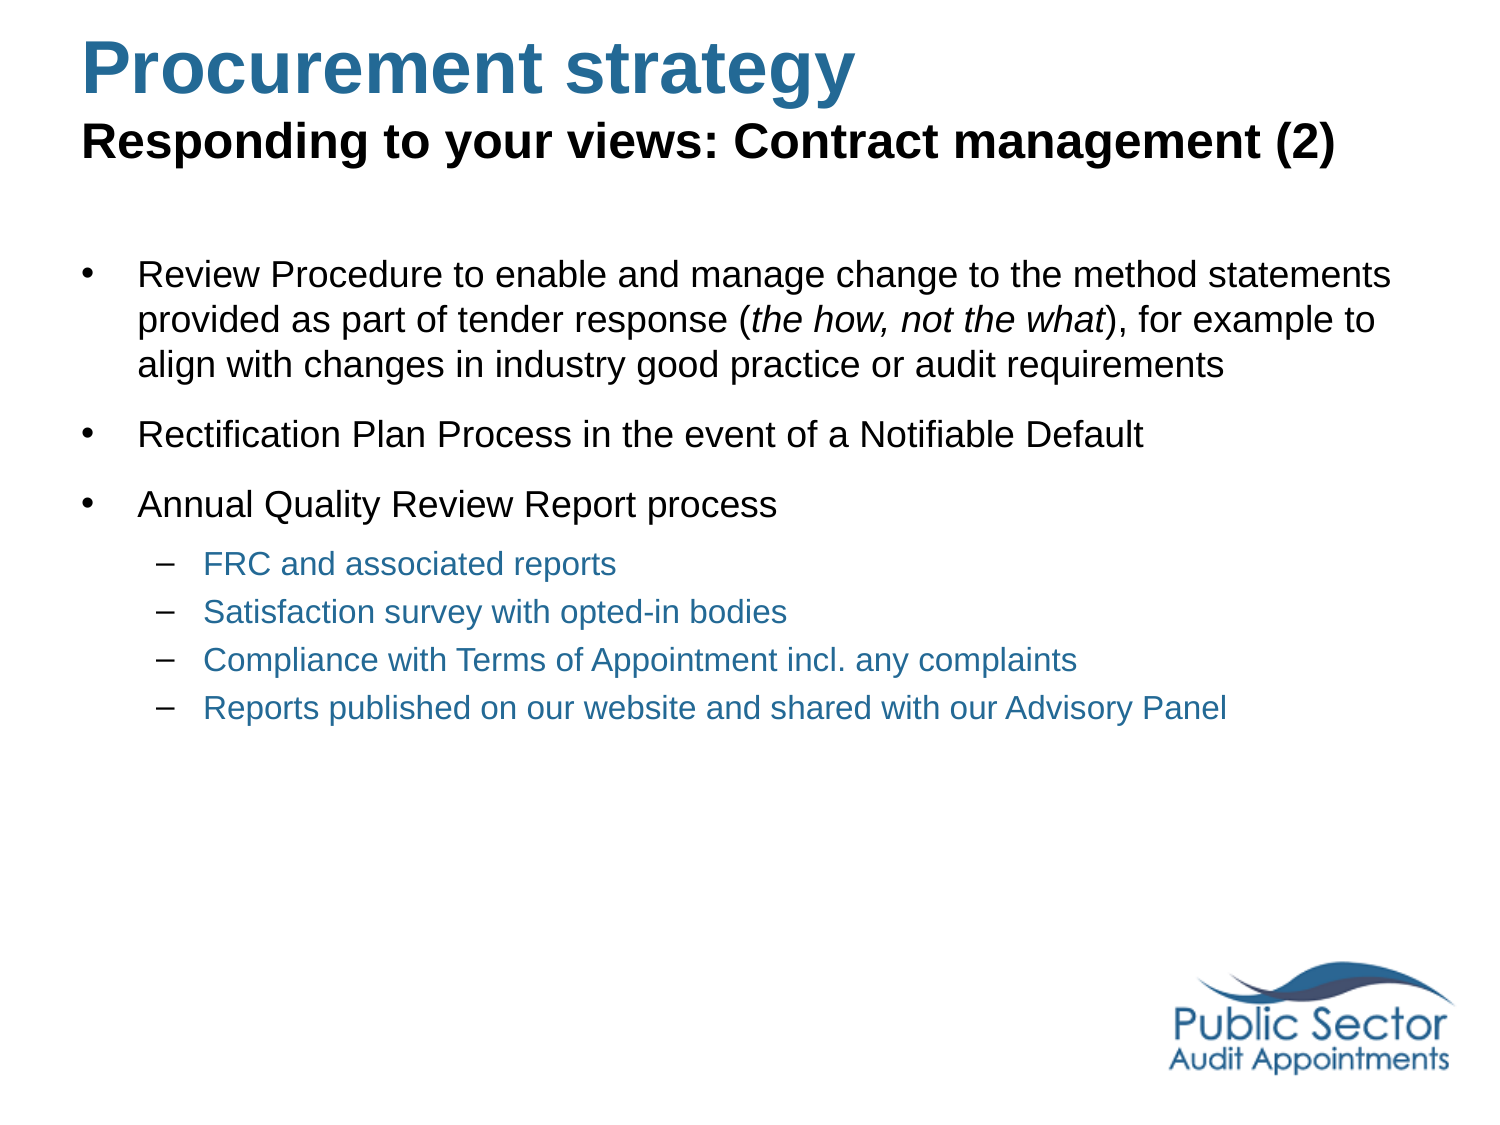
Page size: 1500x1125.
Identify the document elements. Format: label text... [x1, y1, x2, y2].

title Procurement strategy Responding to your views: Contract management (2) [66, 0, 1482, 188]
picture [1163, 957, 1463, 1080]
list Review Procedure to enable and manage change to the method statements provided as part of tender response (the how, not the what), for example to align with changes in industry good practice or audit requirements Rectification Plan Process in the event of a Notifiable Default Annual Quality Review Report process FRC and associated reports Satisfaction survey with opted-in bodies Compliance with Terms of Appointment incl. any complaints Reports published on our website and shared with our Advisory Panel [66, 242, 1408, 1063]
